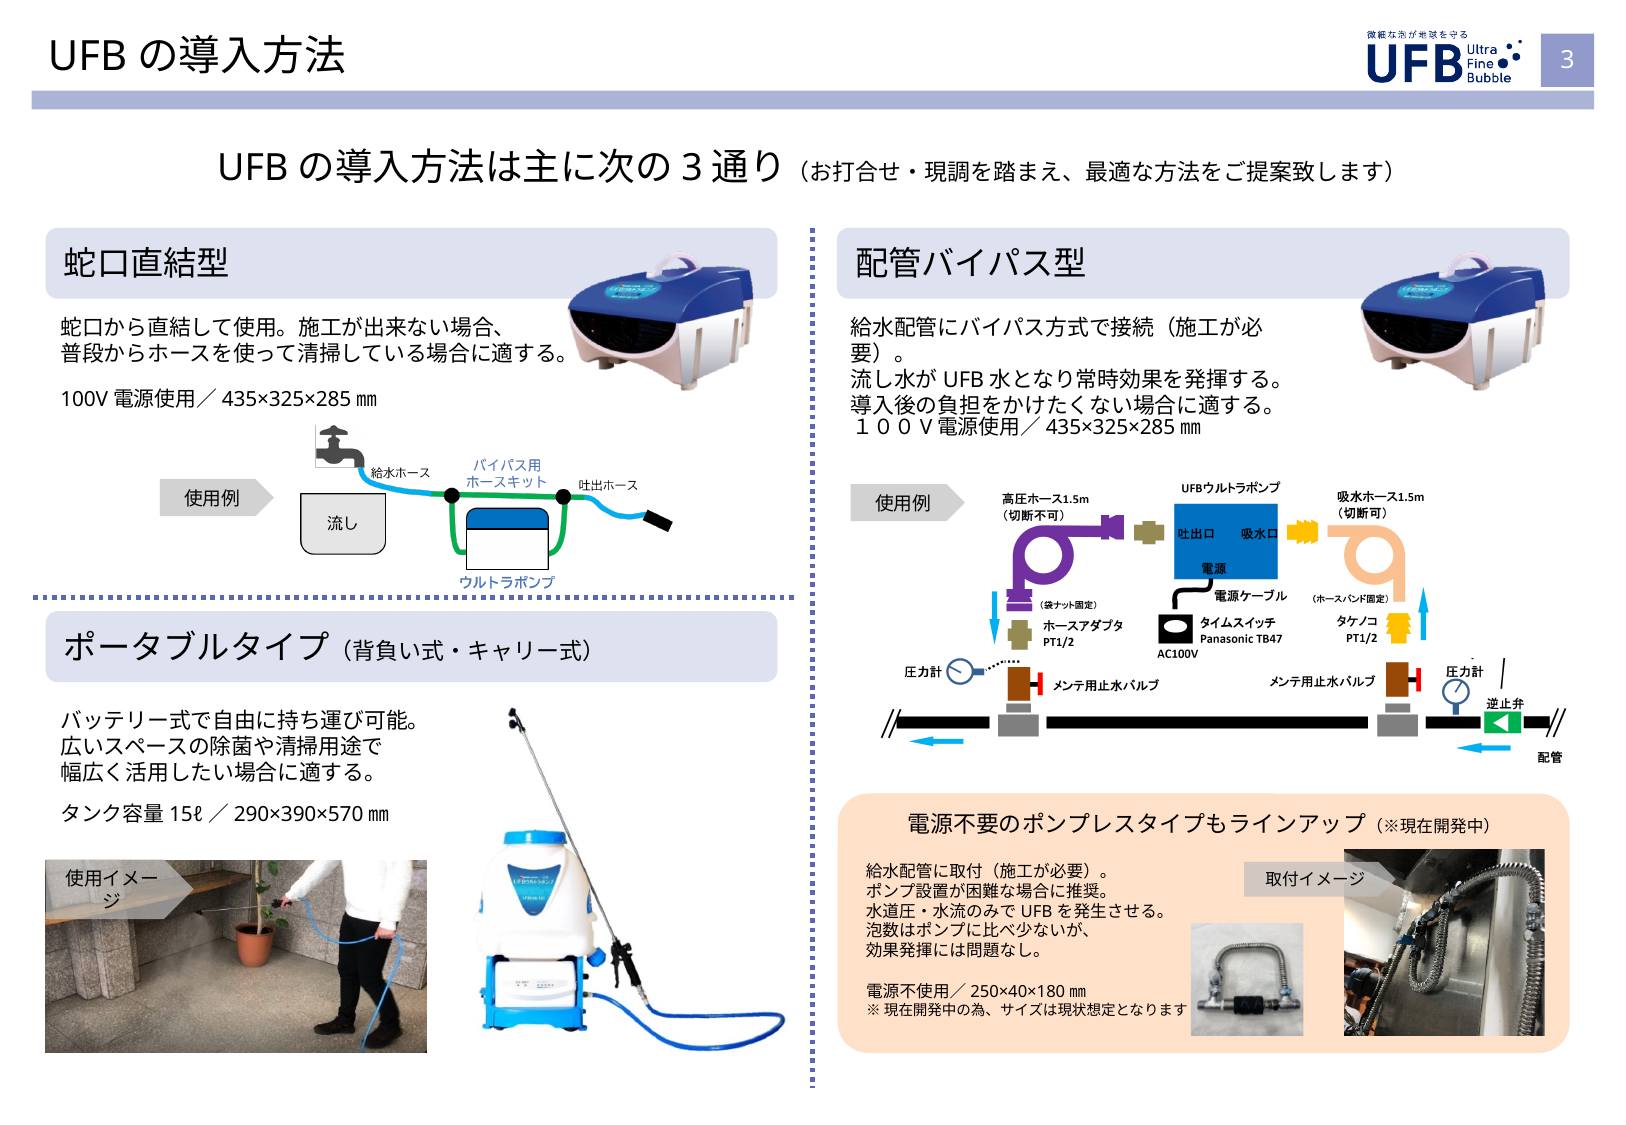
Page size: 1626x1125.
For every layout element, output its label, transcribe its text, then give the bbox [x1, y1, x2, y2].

picture [1344, 849, 1545, 1036]
text_box UFBの導入方法は主に次の3通り（お打合せ・現調を踏まえ、最適な方法をご提案致します） [97, 135, 1528, 196]
picture [45, 860, 427, 1053]
text_box 蛇口直結型 [45, 227, 778, 299]
text_box 取付イメージ [1244, 861, 1344, 897]
text_box 100V電源使用／435×325×285㎜ [45, 377, 460, 418]
text_box 使用例 [159, 478, 275, 517]
text_box タンク容量15ℓ／290×390×570㎜ [45, 793, 444, 834]
picture [438, 704, 799, 1061]
text_box 電源不要のポンプレスタイプもラインアップ（※現在開発中） [837, 793, 1570, 1053]
picture [554, 247, 778, 398]
text_box 電源不使用／250×40×180㎜ ※現在開発中の為、サイズは現状想定となります [851, 973, 1190, 1026]
picture [1190, 923, 1304, 1036]
title UFBの導入方法 [32, 10, 1416, 104]
text_box 給水配管に取付（施工が必要）。 ポンプ設置が困難な場合に推奨。 水道圧・水流のみでUFBを発生させる。 泡数はポンプに比べ少ないが、 効果発揮には問題なし。 [851, 853, 1265, 968]
slide_number 2 [1540, 33, 1595, 87]
text_box ポータブルタイプ（背負い式・キャリー式） [45, 611, 778, 683]
picture [300, 425, 673, 598]
picture [1347, 247, 1570, 398]
picture [1416, 30, 1522, 83]
text_box 使用例 [850, 484, 966, 522]
text_box 蛇口から直結して使用。施工が出来ない場合、 普段からホースを使って清掃している場合に適する。 [45, 305, 554, 373]
text_box １００V電源使用／435×325×285㎜ [837, 405, 1252, 446]
picture [874, 476, 1570, 769]
text_box 給水配管にバイパス方式で接続（施工が必要）。 流し水がUFB水となり常時効果を発揮する。導入後の負担をかけたくない場合に適する。 [836, 305, 1301, 426]
text_box バッテリー式で自由に持ち運び可能。 広いスペースの除菌や清掃用途で 幅広く活用したい場合に適する。 [45, 698, 547, 793]
text_box 配管バイパス型 [836, 227, 1570, 299]
